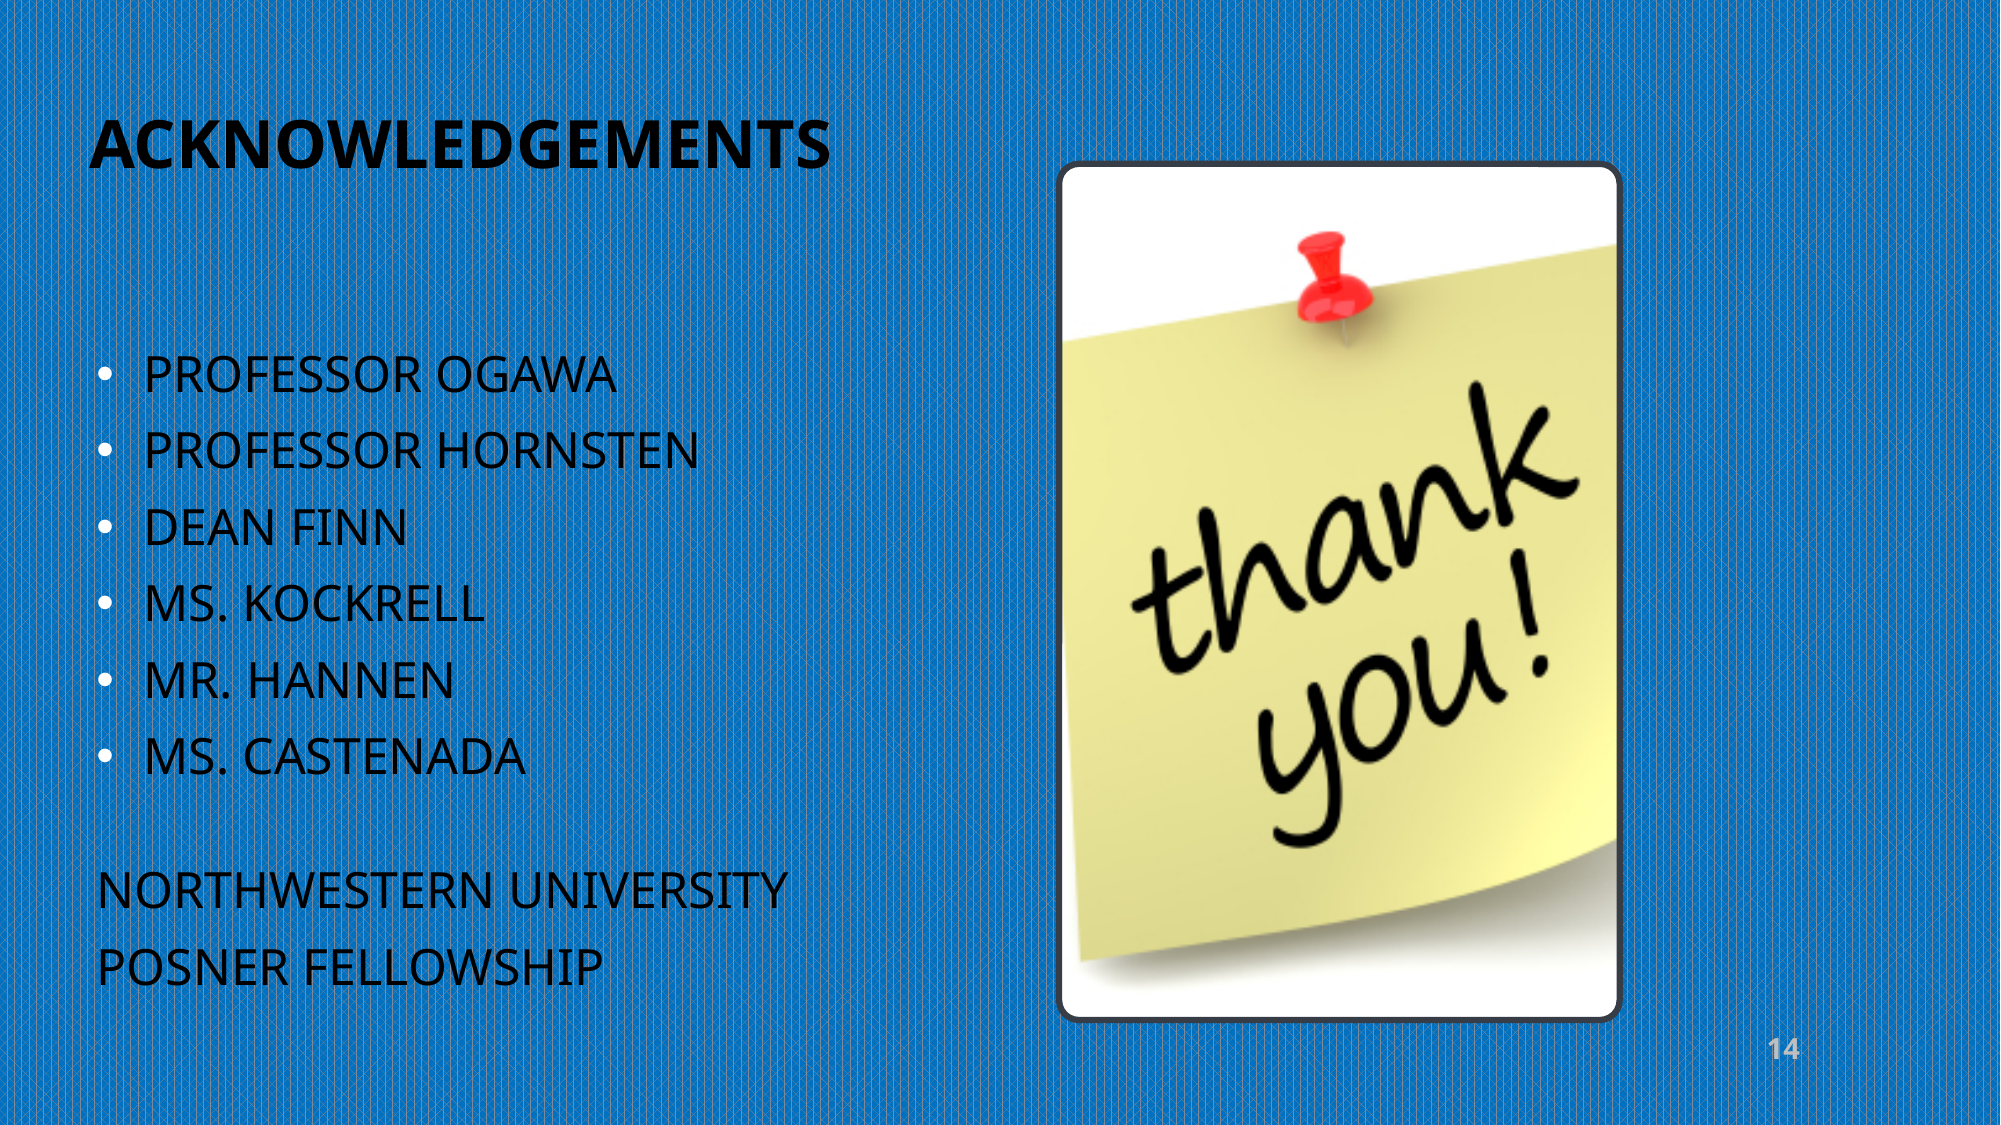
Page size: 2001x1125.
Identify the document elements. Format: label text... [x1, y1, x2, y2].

title Acknowledgements [0, 9, 922, 274]
picture [1058, 163, 1620, 1021]
list Professor Ogawa Professor Hornsten Dean Finn Ms. Kockrell Mr. Hannen Ms. Castenada Northwestern University Posner Fellowship [81, 341, 1163, 1064]
slide_number 14 [1724, 1020, 1816, 1080]
